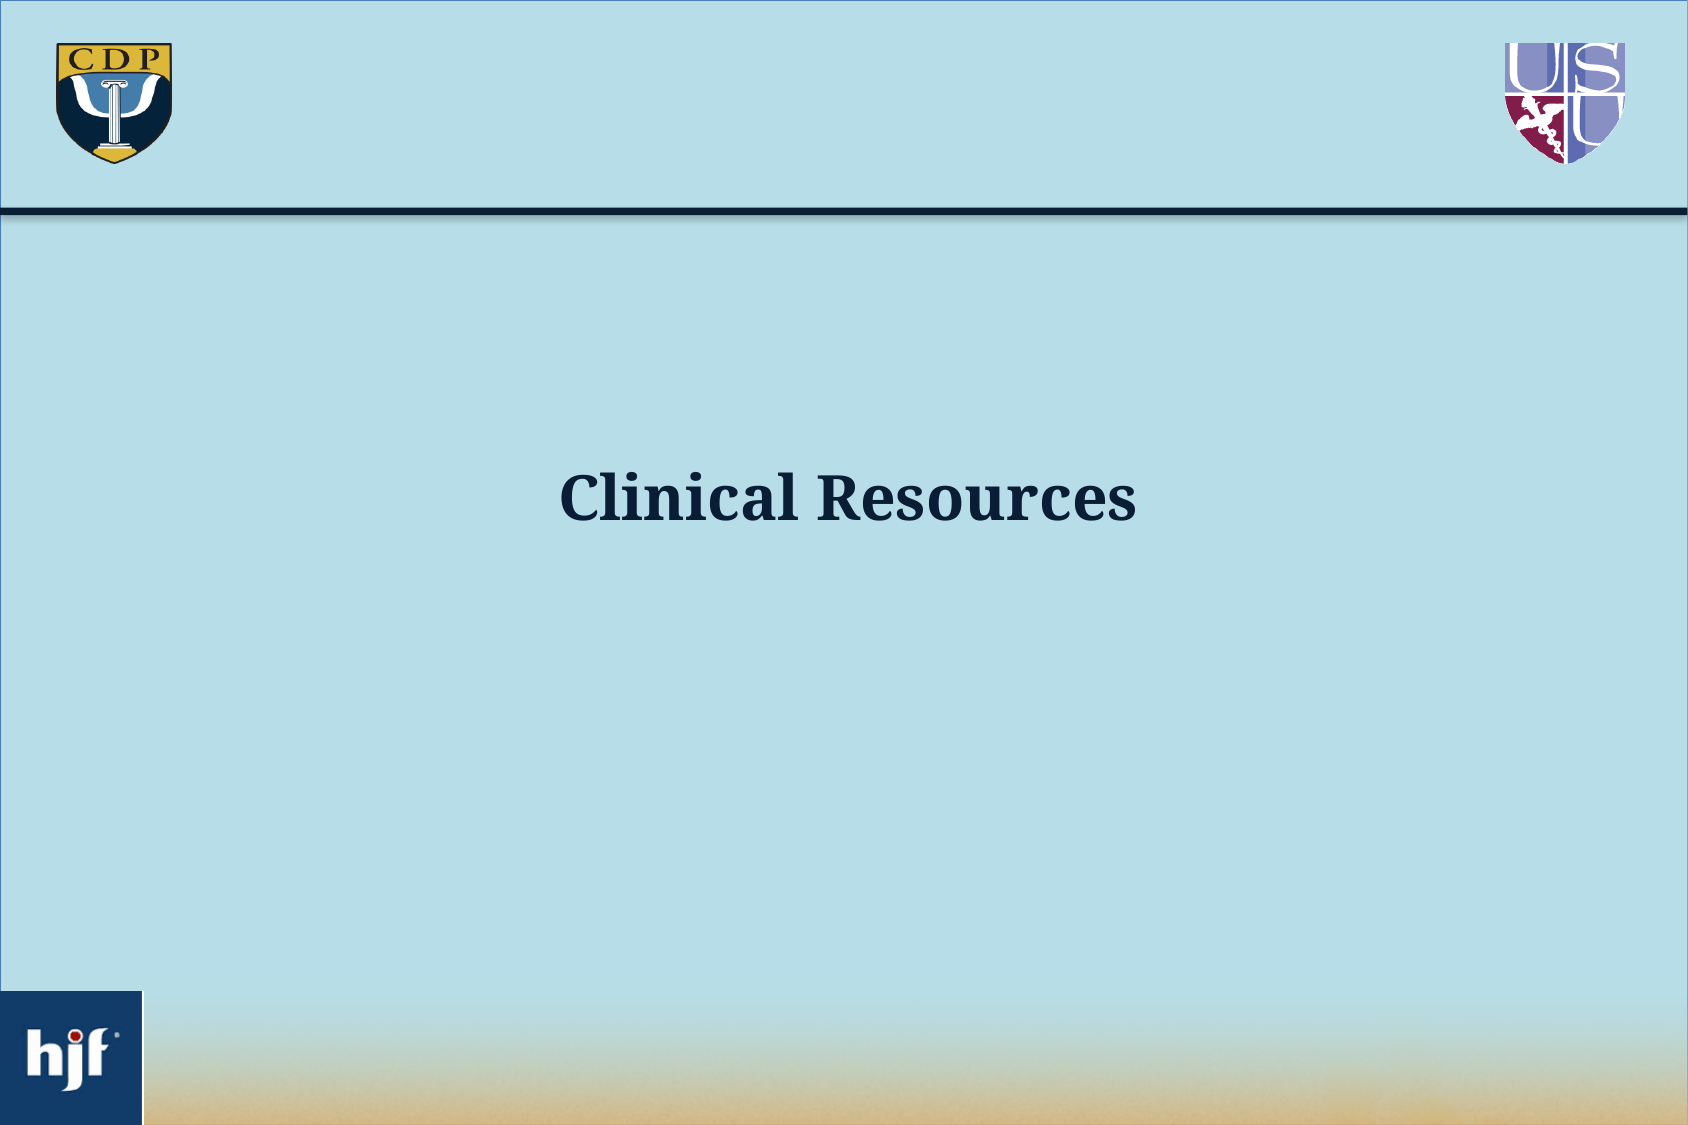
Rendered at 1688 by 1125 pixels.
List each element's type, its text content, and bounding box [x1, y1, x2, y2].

picture [1505, 43, 1625, 164]
title Clinical Resources [131, 374, 1566, 617]
picture [56, 43, 172, 164]
picture [0, 970, 1688, 1125]
